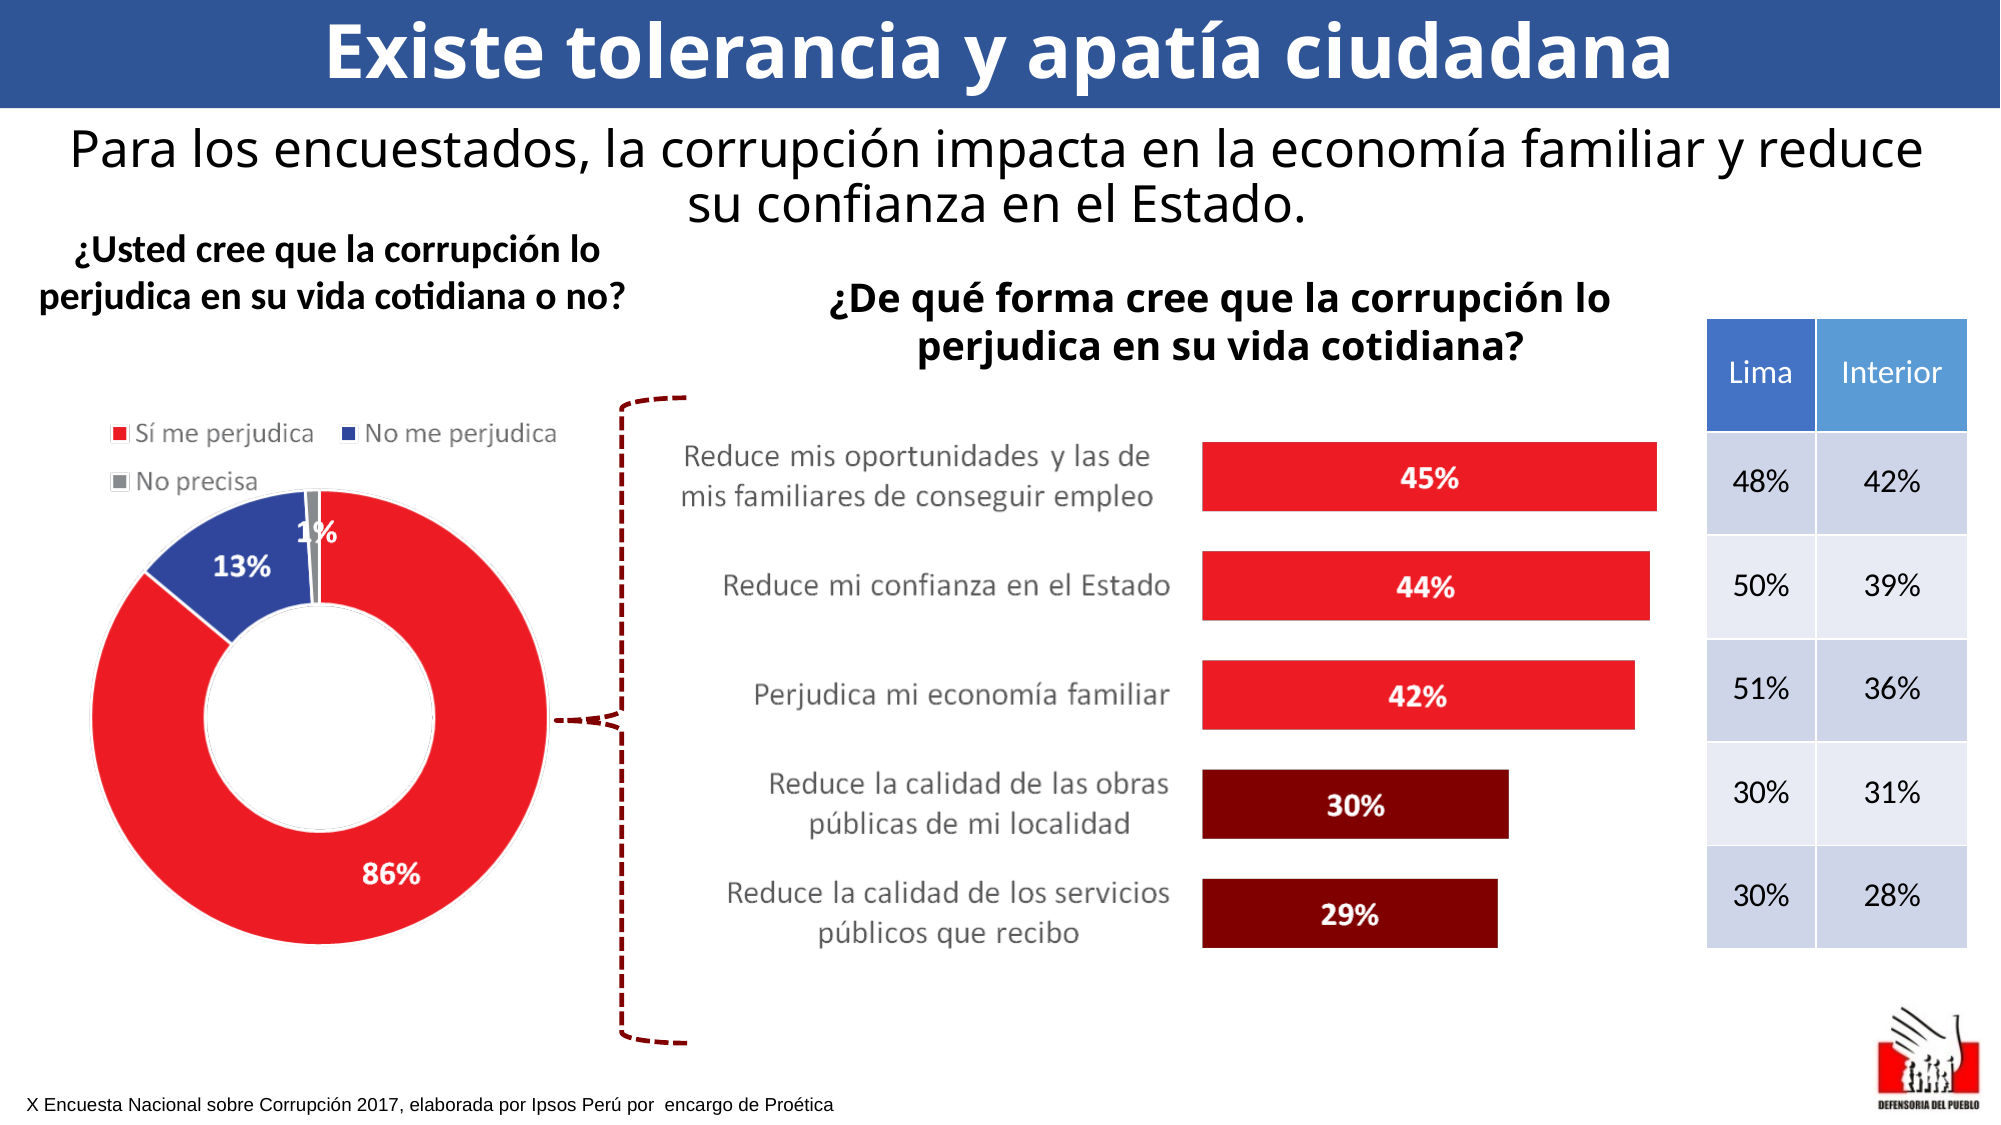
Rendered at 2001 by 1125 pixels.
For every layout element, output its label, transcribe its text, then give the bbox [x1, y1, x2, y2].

table_cell 30% [1735, 846, 1815, 948]
text_box X Encuesta Nacional sobre Corrupción 2017, elaborada por Ipsos Perú por encargo de Proética [6, 1082, 854, 1125]
table_cell 39% [1817, 536, 1967, 638]
table_cell 28% [1817, 846, 1967, 948]
title Existe tolerancia y apatía ciudadana [0, 0, 2000, 109]
text_box ¿De qué forma cree que la corrupción lo perjudica en su vida cotidiana? [774, 263, 1667, 379]
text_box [50, 397, 612, 966]
table_cell 42% [1817, 433, 1967, 534]
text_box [659, 397, 1735, 980]
table_cell 48% [1735, 433, 1815, 534]
table_cell 31% [1817, 743, 1967, 845]
table_cell 51% [1735, 640, 1815, 741]
picture [1873, 1003, 1985, 1117]
table_header Interior [1817, 319, 1967, 431]
text_box [612, 398, 688, 1044]
table_cell 50% [1735, 536, 1815, 638]
table_header Lima [1707, 319, 1815, 431]
text_box Para los encuestados, la corrupción impacta en la economía familiar y reduce su confianza en el Estado. [50, 115, 1944, 242]
table_cell 36% [1817, 640, 1967, 741]
text_box ¿Usted cree que la corrupción lo perjudica en su vida cotidiana o no? [15, 212, 659, 328]
table_cell 30% [1735, 743, 1815, 845]
